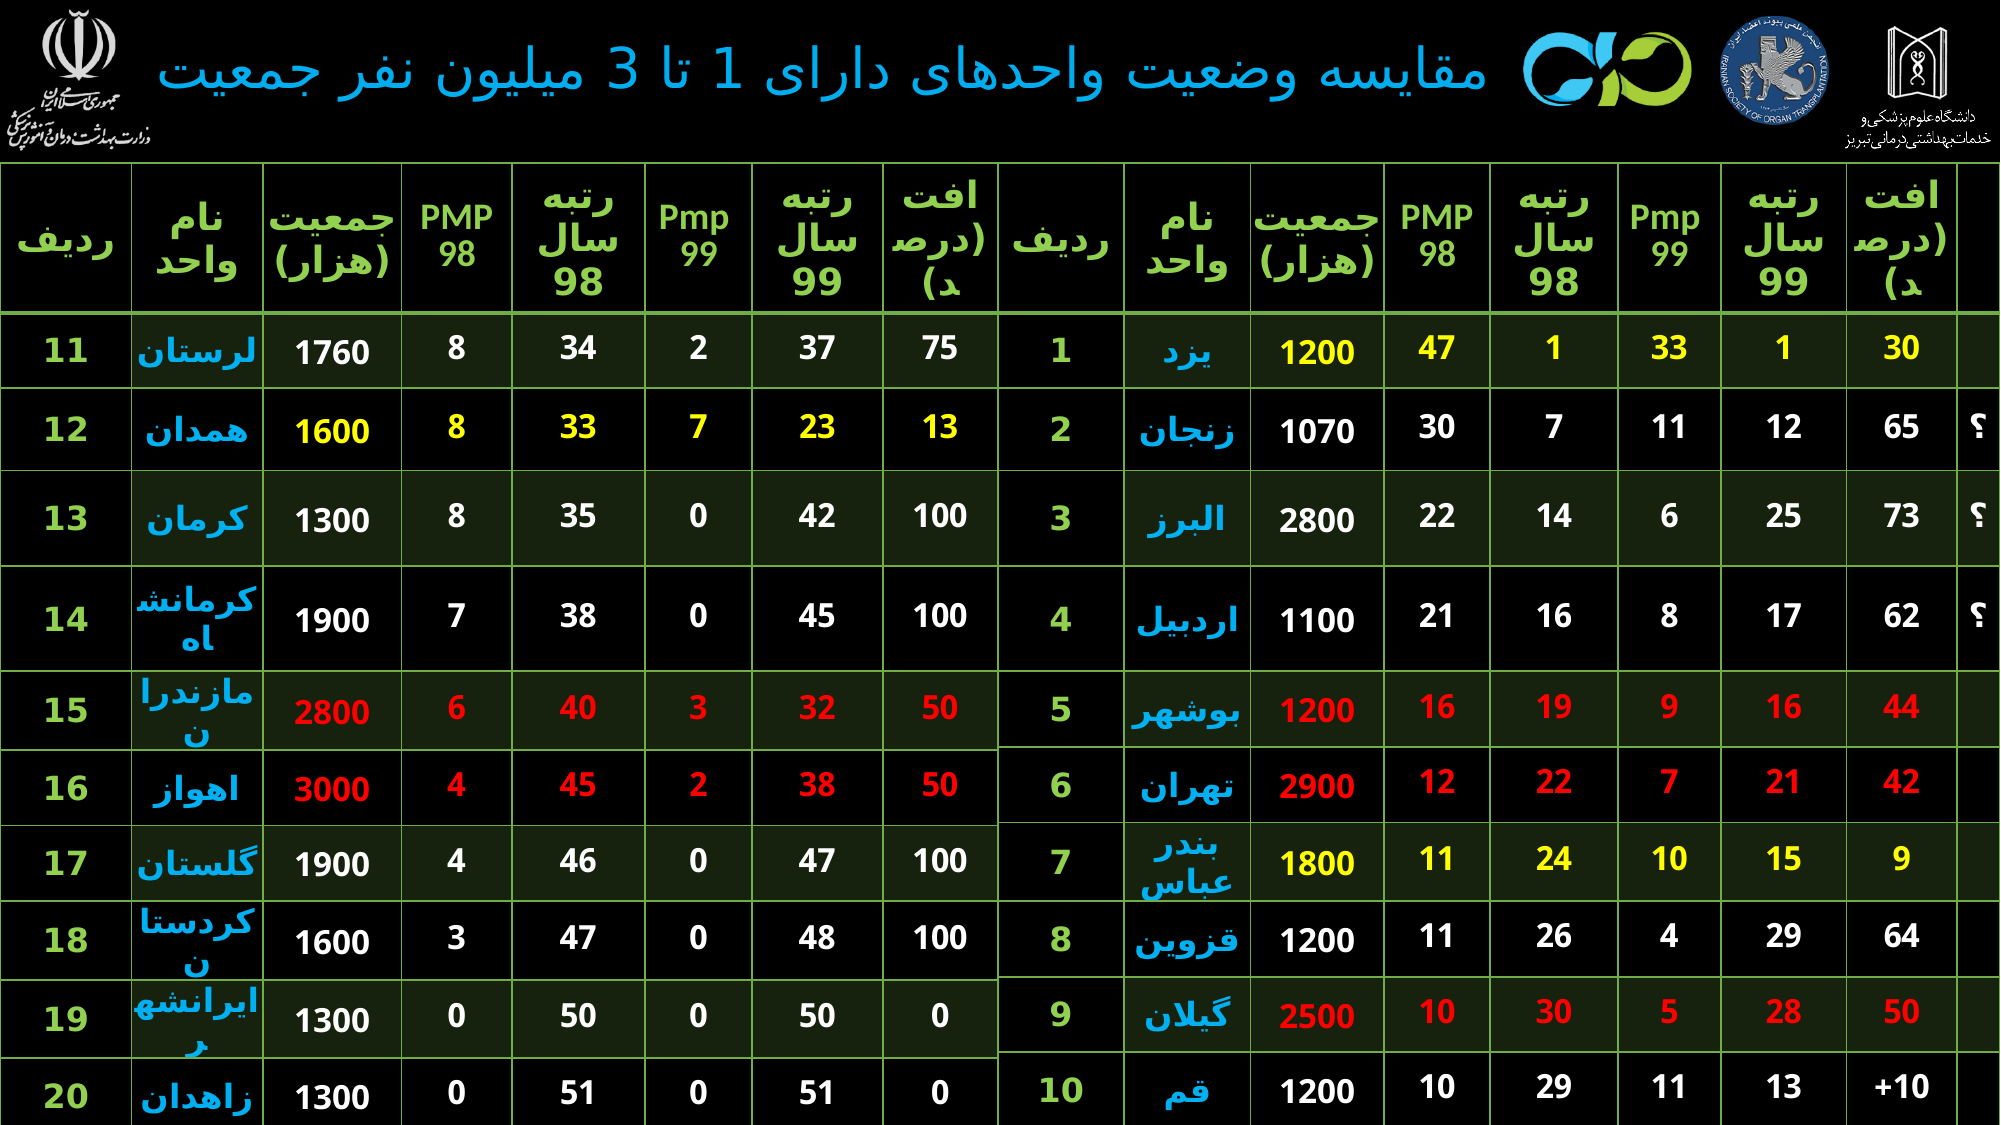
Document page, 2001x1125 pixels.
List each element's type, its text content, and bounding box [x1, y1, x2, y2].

table_cell 1600 [264, 389, 401, 470]
table_cell 17 [1, 826, 131, 900]
table_cell كرمانشاه [132, 567, 262, 670]
table_cell 16 [1, 751, 131, 825]
table_cell 0 [646, 471, 751, 565]
table_cell 40 [513, 672, 644, 749]
table_cell 45 [513, 751, 644, 825]
table_cell 11 [1619, 1053, 1720, 1125]
table_cell ؟ [1958, 471, 1999, 565]
table_cell 47 [1385, 315, 1489, 387]
table_cell 51 [513, 1059, 644, 1125]
table_cell 16 [1491, 567, 1617, 670]
table_cell 16 [1722, 672, 1846, 746]
table_header PMP 98 [402, 164, 511, 311]
table_cell 3 [646, 672, 751, 749]
table_cell 1200 [1251, 315, 1383, 387]
title مقایسه وضعیت واحدهای دارای 1 تا 3 میلیون نفر جمعیت [155, 18, 1575, 124]
table_header نام واحد [132, 164, 262, 311]
table_header Pmp 99 [646, 164, 751, 311]
table_cell 2 [646, 315, 751, 387]
table_cell 29 [1491, 1053, 1617, 1125]
table_cell 35 [513, 471, 644, 565]
table_cell 1600 [264, 902, 401, 979]
table_cell 1200 [1251, 672, 1383, 746]
table_cell قزوين [1125, 902, 1250, 976]
table_cell 8 [1619, 567, 1720, 670]
table_cell 7 [999, 823, 1123, 900]
table_cell 5 [1619, 978, 1720, 1051]
table_cell 1760 [264, 315, 401, 387]
table_cell 24 [1491, 823, 1617, 900]
table_cell كردستان [132, 902, 262, 979]
table_header Pmp 99 [1619, 164, 1720, 311]
table_cell 73 [1847, 471, 1956, 565]
table_cell 15 [1722, 823, 1846, 900]
table_cell 62 [1847, 567, 1956, 670]
table_cell زاهدان [132, 1059, 262, 1125]
table_cell 23 [753, 389, 882, 470]
table_cell اردبيل [1125, 567, 1250, 670]
table_cell 4 [402, 826, 511, 900]
table_header ردیف [1, 164, 131, 311]
table_cell 12 [1722, 389, 1846, 470]
table_header ردیف [999, 164, 1123, 311]
table_cell 47 [513, 902, 644, 979]
table_cell 10 [1385, 978, 1489, 1051]
table_cell 0 [402, 981, 511, 1057]
table_cell 75 [884, 315, 997, 387]
table_cell 18 [1, 902, 131, 979]
table_cell [1958, 902, 1999, 976]
table_cell 32 [753, 672, 882, 749]
table_cell 45 [753, 567, 882, 670]
table_cell 0 [646, 902, 751, 979]
table_cell تهران [1125, 748, 1250, 822]
table_cell [1958, 315, 1999, 387]
table_cell 2500 [1251, 978, 1383, 1051]
table_cell 48 [753, 902, 882, 979]
table_cell 42 [753, 471, 882, 565]
table_header جمعیت (هزار) [264, 164, 401, 311]
table_cell 33 [1619, 315, 1720, 387]
table_cell 2 [646, 751, 751, 825]
table_cell گلستان [132, 826, 262, 900]
table_cell 29 [1722, 902, 1846, 976]
table_cell 10 [1385, 1053, 1489, 1125]
table_cell 50 [884, 672, 997, 749]
table_cell 0 [646, 1059, 751, 1125]
table_cell 100 [884, 826, 997, 900]
table_cell 22 [1385, 471, 1489, 565]
table_cell 50 [884, 751, 997, 825]
table_cell 51 [753, 1059, 882, 1125]
table_cell 47 [753, 826, 882, 900]
table_cell 44 [1847, 672, 1956, 746]
table_cell 5 [999, 672, 1123, 746]
table_cell 1200 [1251, 1053, 1383, 1125]
table_cell 15 [1, 672, 131, 749]
table_cell 25 [1722, 471, 1846, 565]
table_cell 30 [1491, 978, 1617, 1051]
table_cell 0 [884, 981, 997, 1057]
picture [1508, 0, 2000, 164]
table_cell 14 [1, 567, 131, 670]
table_cell 30 [1847, 315, 1956, 387]
table_cell 1200 [1251, 902, 1383, 976]
picture [0, 1, 155, 156]
table_cell 9 [999, 978, 1123, 1051]
table_cell [1958, 1053, 1999, 1125]
table_cell 0 [646, 981, 751, 1057]
table_cell 2 [999, 389, 1123, 470]
table_cell 50 [753, 981, 882, 1057]
table_cell مازندران [132, 672, 262, 749]
table_cell 11 [1, 315, 131, 387]
table_header رتبه سال 99 [1722, 164, 1846, 311]
table_cell 28 [1722, 978, 1846, 1051]
table_header [1958, 164, 1999, 311]
table_cell 2800 [1251, 471, 1383, 565]
table_cell 1 [1722, 315, 1846, 387]
table_cell 11 [1385, 902, 1489, 976]
table_cell 2800 [264, 672, 401, 749]
table_cell 13 [1, 471, 131, 565]
table_cell 1 [999, 315, 1123, 387]
table_cell بندر عباس [1125, 823, 1250, 900]
table_cell 4 [1619, 902, 1720, 976]
table_cell 6 [402, 672, 511, 749]
table_cell 1900 [264, 567, 401, 670]
table_cell 30 [1385, 389, 1489, 470]
table_header افت (درصد) [1847, 164, 1956, 311]
table_header افت (درصد) [884, 164, 997, 311]
table_cell 17 [1722, 567, 1846, 670]
table_cell 7 [646, 389, 751, 470]
table_header جمعیت (هزار) [1251, 164, 1383, 311]
table_cell 22 [1491, 748, 1617, 822]
table_cell 33 [513, 389, 644, 470]
table_cell 38 [513, 567, 644, 670]
table_cell 34 [513, 315, 644, 387]
table_cell 50 [513, 981, 644, 1057]
table_cell 1300 [264, 1059, 401, 1125]
table_cell 9 [1619, 672, 1720, 746]
table_cell 11 [1619, 389, 1720, 470]
table_cell 12 [1, 389, 131, 470]
table_cell 46 [513, 826, 644, 900]
table_cell [1958, 672, 1999, 746]
table_cell 12 [1385, 748, 1489, 822]
table_cell 100 [884, 902, 997, 979]
table_cell 1100 [1251, 567, 1383, 670]
table_cell 8 [402, 389, 511, 470]
table_cell 13 [884, 389, 997, 470]
table_cell يزد [1125, 315, 1250, 387]
table_cell لرستان [132, 315, 262, 387]
table_cell 4 [999, 567, 1123, 670]
table_cell 100 [884, 567, 997, 670]
table_cell 7 [402, 567, 511, 670]
table_cell 10 [999, 1053, 1123, 1125]
table_cell بوشهر [1125, 672, 1250, 746]
table_cell 7 [1619, 748, 1720, 822]
table_header رتبه سال 98 [1491, 164, 1617, 311]
table_cell 2900 [1251, 748, 1383, 822]
table_cell 1070 [1251, 389, 1383, 470]
table_cell 65 [1847, 389, 1956, 470]
table_header رتبه سال 99 [753, 164, 882, 311]
table_cell 16 [1385, 672, 1489, 746]
table_cell 3000 [264, 751, 401, 825]
table_cell 26 [1491, 902, 1617, 976]
table_cell 1 [1491, 315, 1617, 387]
table_cell 38 [753, 751, 882, 825]
table_cell 13 [1722, 1053, 1846, 1125]
table_cell کرمان [132, 471, 262, 565]
table_cell ايرانشهر [132, 981, 262, 1057]
table_cell همدان [132, 389, 262, 470]
table_cell 19 [1491, 672, 1617, 746]
table_cell 21 [1385, 567, 1489, 670]
table_cell 1300 [264, 981, 401, 1057]
table_cell 37 [753, 315, 882, 387]
table_header نام واحد [1125, 164, 1250, 311]
table_cell 3 [999, 471, 1123, 565]
table_cell 3 [402, 902, 511, 979]
table_cell 10+ [1847, 1053, 1956, 1125]
table_cell 42 [1847, 748, 1956, 822]
table_cell 1300 [264, 471, 401, 565]
table_cell 6 [1619, 471, 1720, 565]
table_cell 64 [1847, 902, 1956, 976]
table_cell 8 [402, 471, 511, 565]
table_cell 8 [999, 902, 1123, 976]
table_cell ؟ [1958, 389, 1999, 470]
table_cell 50 [1847, 978, 1956, 1051]
table_cell 0 [646, 567, 751, 670]
table_cell 0 [646, 826, 751, 900]
table_header PMP 98 [1385, 164, 1489, 311]
table_cell 19 [1, 981, 131, 1057]
table_cell 20 [1, 1059, 131, 1125]
table_cell زنجان [1125, 389, 1250, 470]
table_cell 21 [1722, 748, 1846, 822]
table_cell 9 [1847, 823, 1956, 900]
table_cell 1900 [264, 826, 401, 900]
table_cell قم [1125, 1053, 1250, 1125]
table_cell [1958, 823, 1999, 900]
table_cell 0 [402, 1059, 511, 1125]
table_cell ؟ [1958, 567, 1999, 670]
table_cell 6 [999, 748, 1123, 822]
table_cell 8 [402, 315, 511, 387]
table_cell گيلان [1125, 978, 1250, 1051]
table_cell [1958, 748, 1999, 822]
table_cell اهواز [132, 751, 262, 825]
table_cell 0 [884, 1059, 997, 1125]
table_cell [1958, 978, 1999, 1051]
table_cell 100 [884, 471, 997, 565]
table_cell 1800 [1251, 823, 1383, 900]
table_header رتبه سال 98 [513, 164, 644, 311]
table_cell 4 [402, 751, 511, 825]
table_cell البرز [1125, 471, 1250, 565]
table_cell 10 [1619, 823, 1720, 900]
table_cell 7 [1491, 389, 1617, 470]
table_cell 11 [1385, 823, 1489, 900]
table_cell 14 [1491, 471, 1617, 565]
